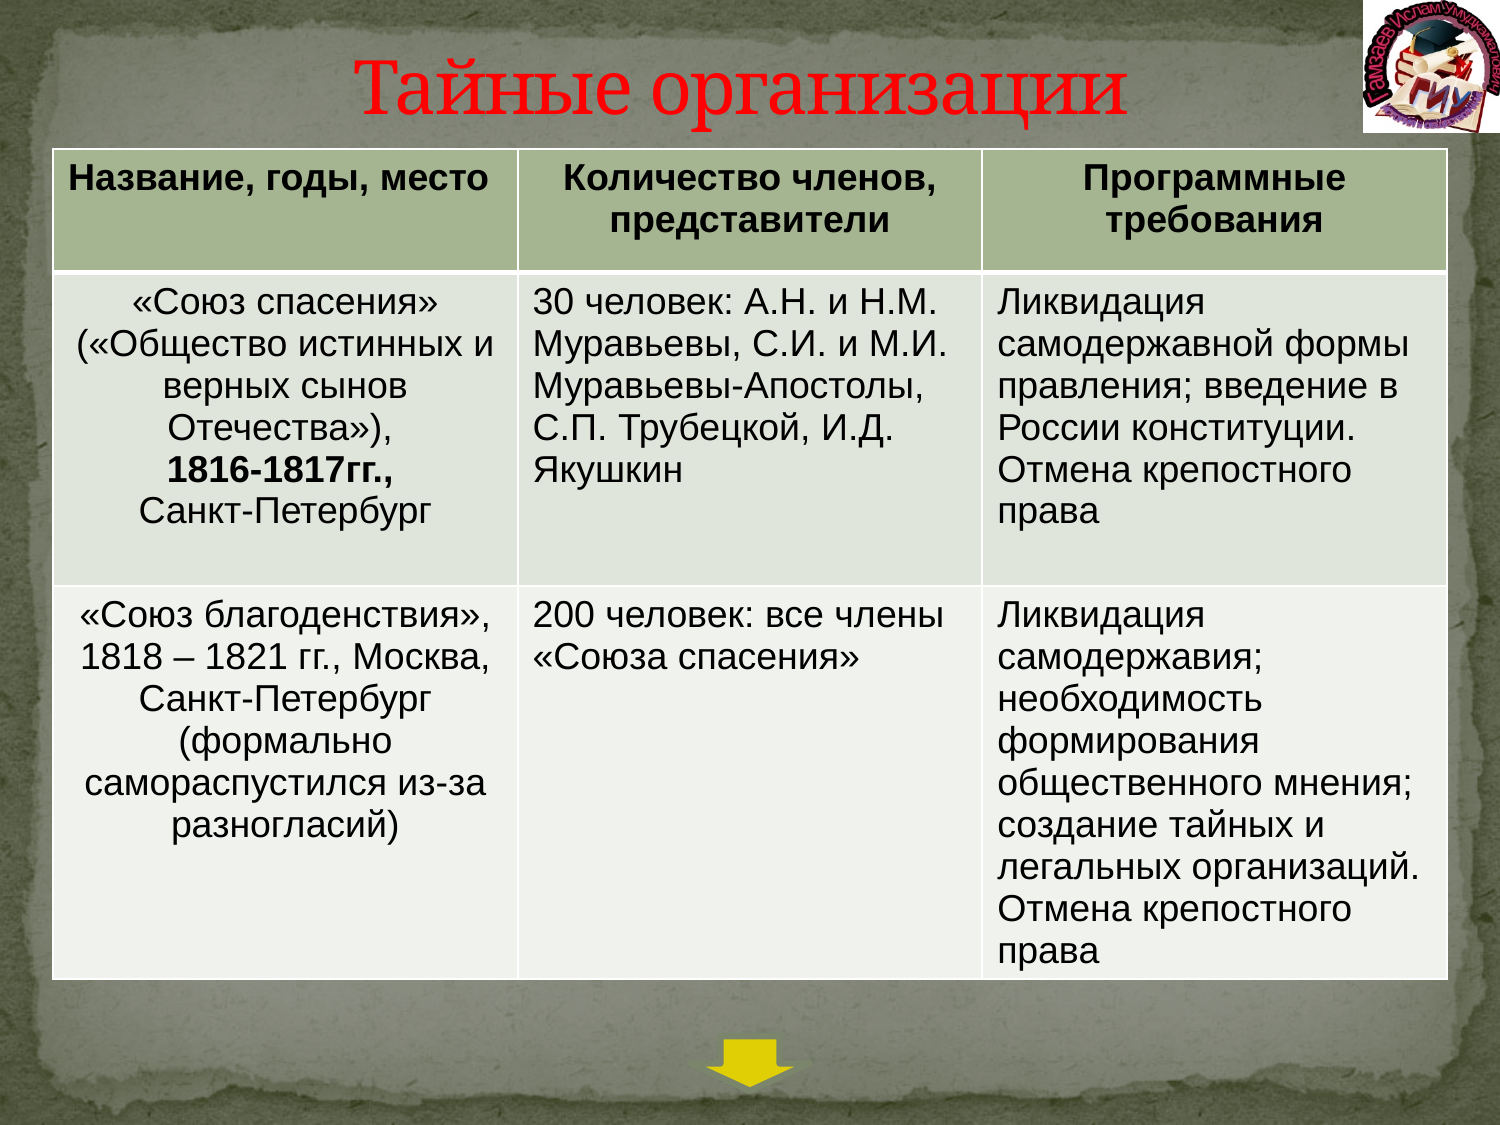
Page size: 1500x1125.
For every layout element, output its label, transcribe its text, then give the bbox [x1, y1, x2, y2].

table_cell «Союз спасения» («Общество истинных и верных сынов Отечества»), 1816-1817гг., Санкт-Петербург [54, 275, 517, 585]
table_header Программные требования [983, 150, 1446, 270]
picture [1363, 0, 1500, 133]
table_cell 30 человек: А.Н. и Н.М. Муравьевы, С.И. и М.И. Муравьевы-Апостолы, С.П. Трубецкой, И.Д. Якушкин [519, 275, 981, 585]
table_cell Ликвидация самодержавной формы правления; введение в России конституции. Отмена крепостного права [983, 275, 1446, 585]
title Тайные организации [74, 24, 1360, 138]
table_cell «Союз благоденствия», 1818 – 1821 гг., Москва, Санкт-Петербург (формально самораспустился из-за разногласий) [54, 587, 517, 978]
table_cell 200 человек: все члены «Союза спасения» [519, 587, 981, 978]
table_header Количество членов, представители [519, 150, 981, 270]
text_box [687, 1033, 813, 1094]
table_cell Ликвидация самодержавия; необходимость формирования общественного мнения; создание тайных и легальных организаций. Отмена крепостного права [983, 587, 1446, 978]
table_header Название, годы, место [54, 150, 517, 270]
